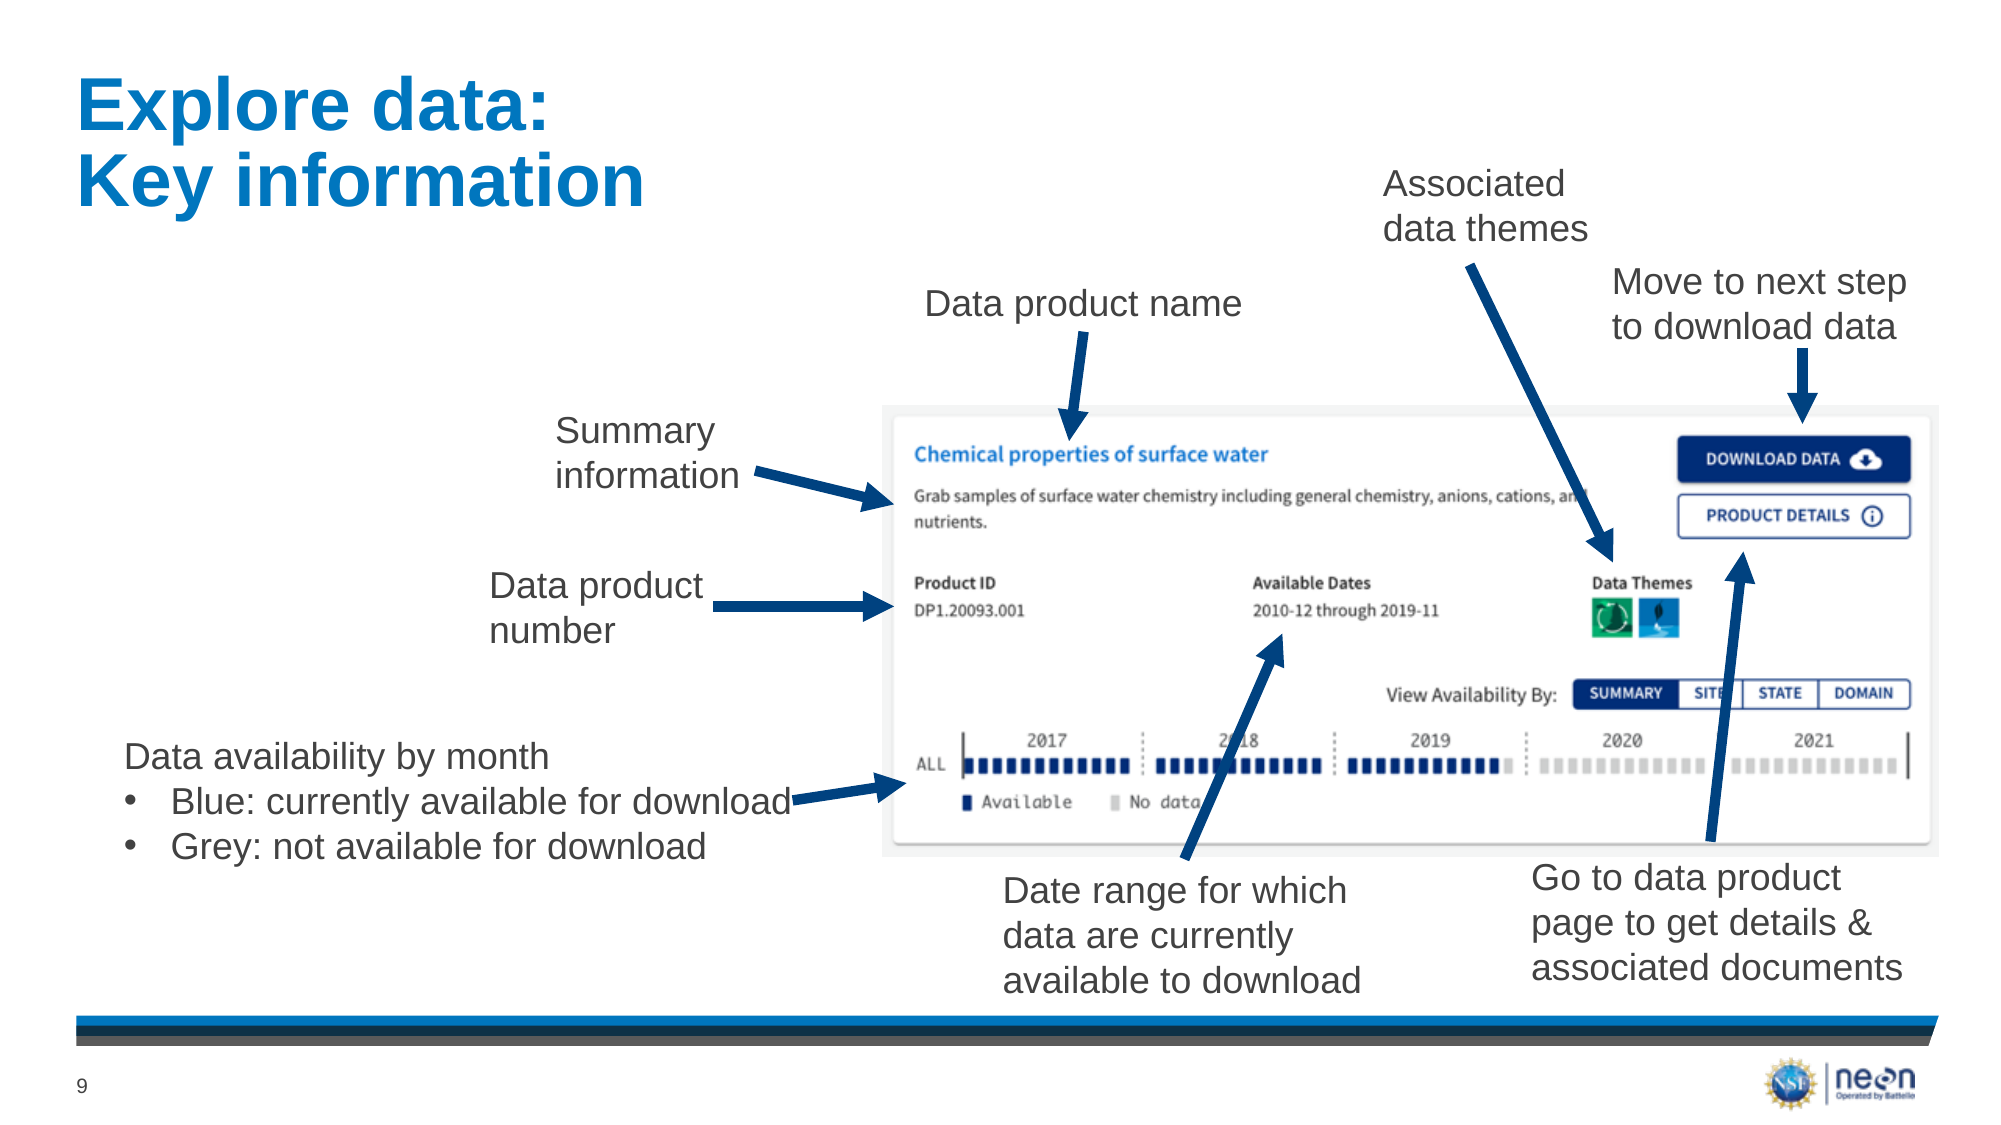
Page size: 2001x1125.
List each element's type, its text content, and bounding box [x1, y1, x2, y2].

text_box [1469, 264, 1614, 563]
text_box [1068, 332, 1084, 442]
slide_number 9 [76, 1068, 168, 1102]
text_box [1710, 551, 1744, 842]
picture [882, 405, 1939, 857]
text_box Associated data themes [1368, 151, 1635, 257]
text_box Summary information [540, 398, 762, 503]
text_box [792, 782, 907, 801]
text_box Date range for which data are currently available to download [987, 865, 1381, 1009]
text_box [754, 470, 895, 505]
picture [1763, 1056, 1915, 1112]
text_box Data product name [909, 271, 1258, 332]
text_box Data product number [474, 553, 737, 659]
text_box Go to data product page to get details & associated documents [1516, 865, 1925, 996]
text_box Data availability by month Blue: currently available for download Grey: not available for download [108, 724, 808, 875]
text_box Move to next step to download data [1597, 249, 1959, 355]
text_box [1184, 633, 1283, 860]
title Explore data: Key information [76, 68, 1664, 227]
